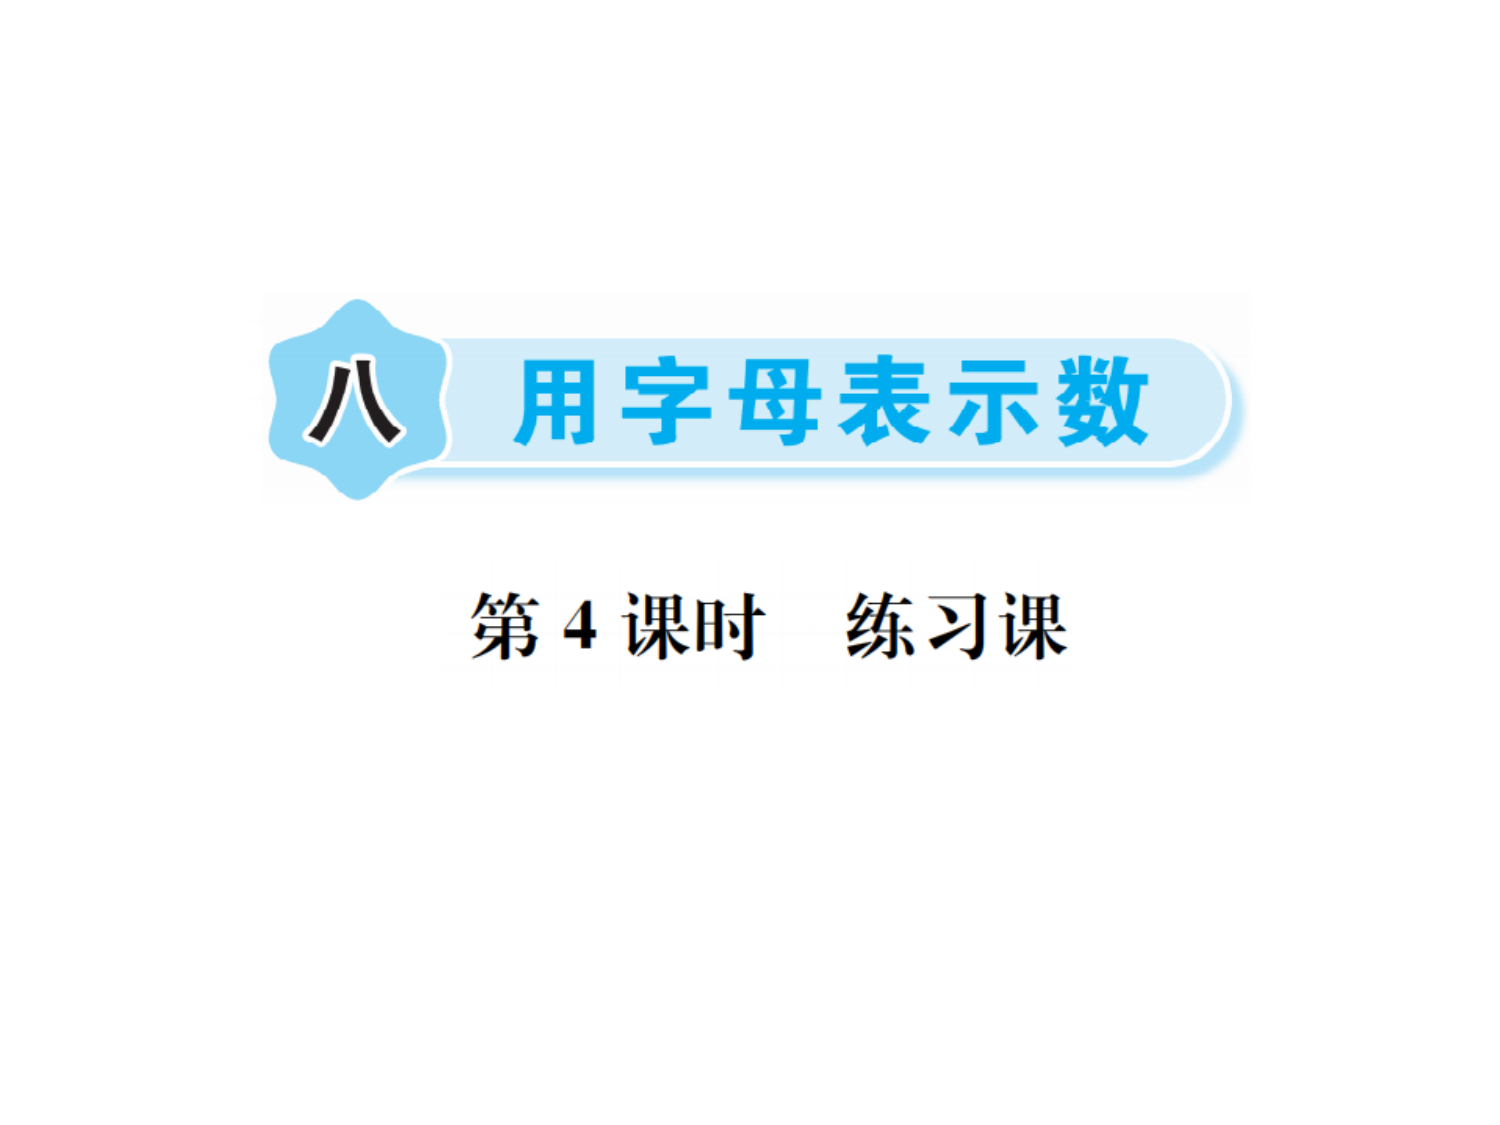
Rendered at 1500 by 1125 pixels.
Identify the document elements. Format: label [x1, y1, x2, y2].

picture [249, 290, 1251, 504]
picture [442, 562, 1073, 688]
